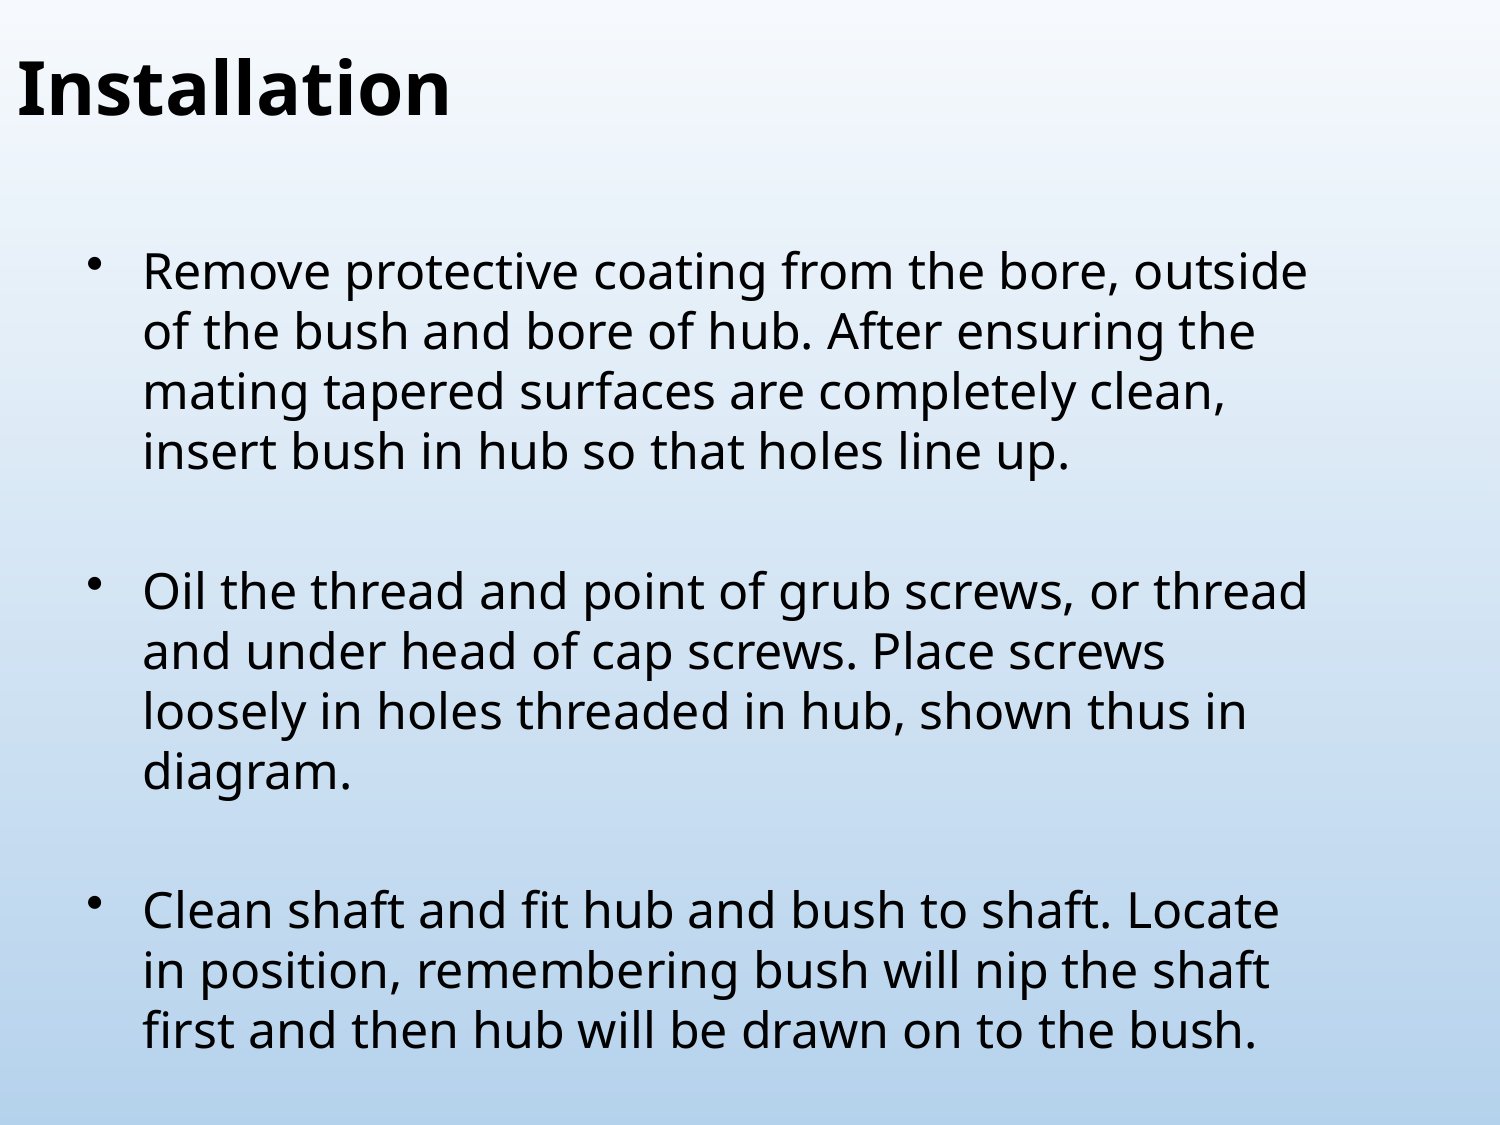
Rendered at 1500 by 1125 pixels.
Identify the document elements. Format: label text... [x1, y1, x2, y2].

text_box Remove protective coating from the bore, outside of the bush and bore of hub. After ensuring the mating tapered surfaces are completely clean, insert bush in hub so that holes line up. Oil the thread and point of grub screws, or thread and under head of cap screws. Place screws loosely in holes threaded in hub, shown thus in diagram. Clean shaft and fit hub and bush to shaft. Locate in position, remembering bush will nip the shaft first and then hub will be drawn on to the bush. [71, 231, 1347, 1026]
text_box Installation [2, 0, 1278, 172]
